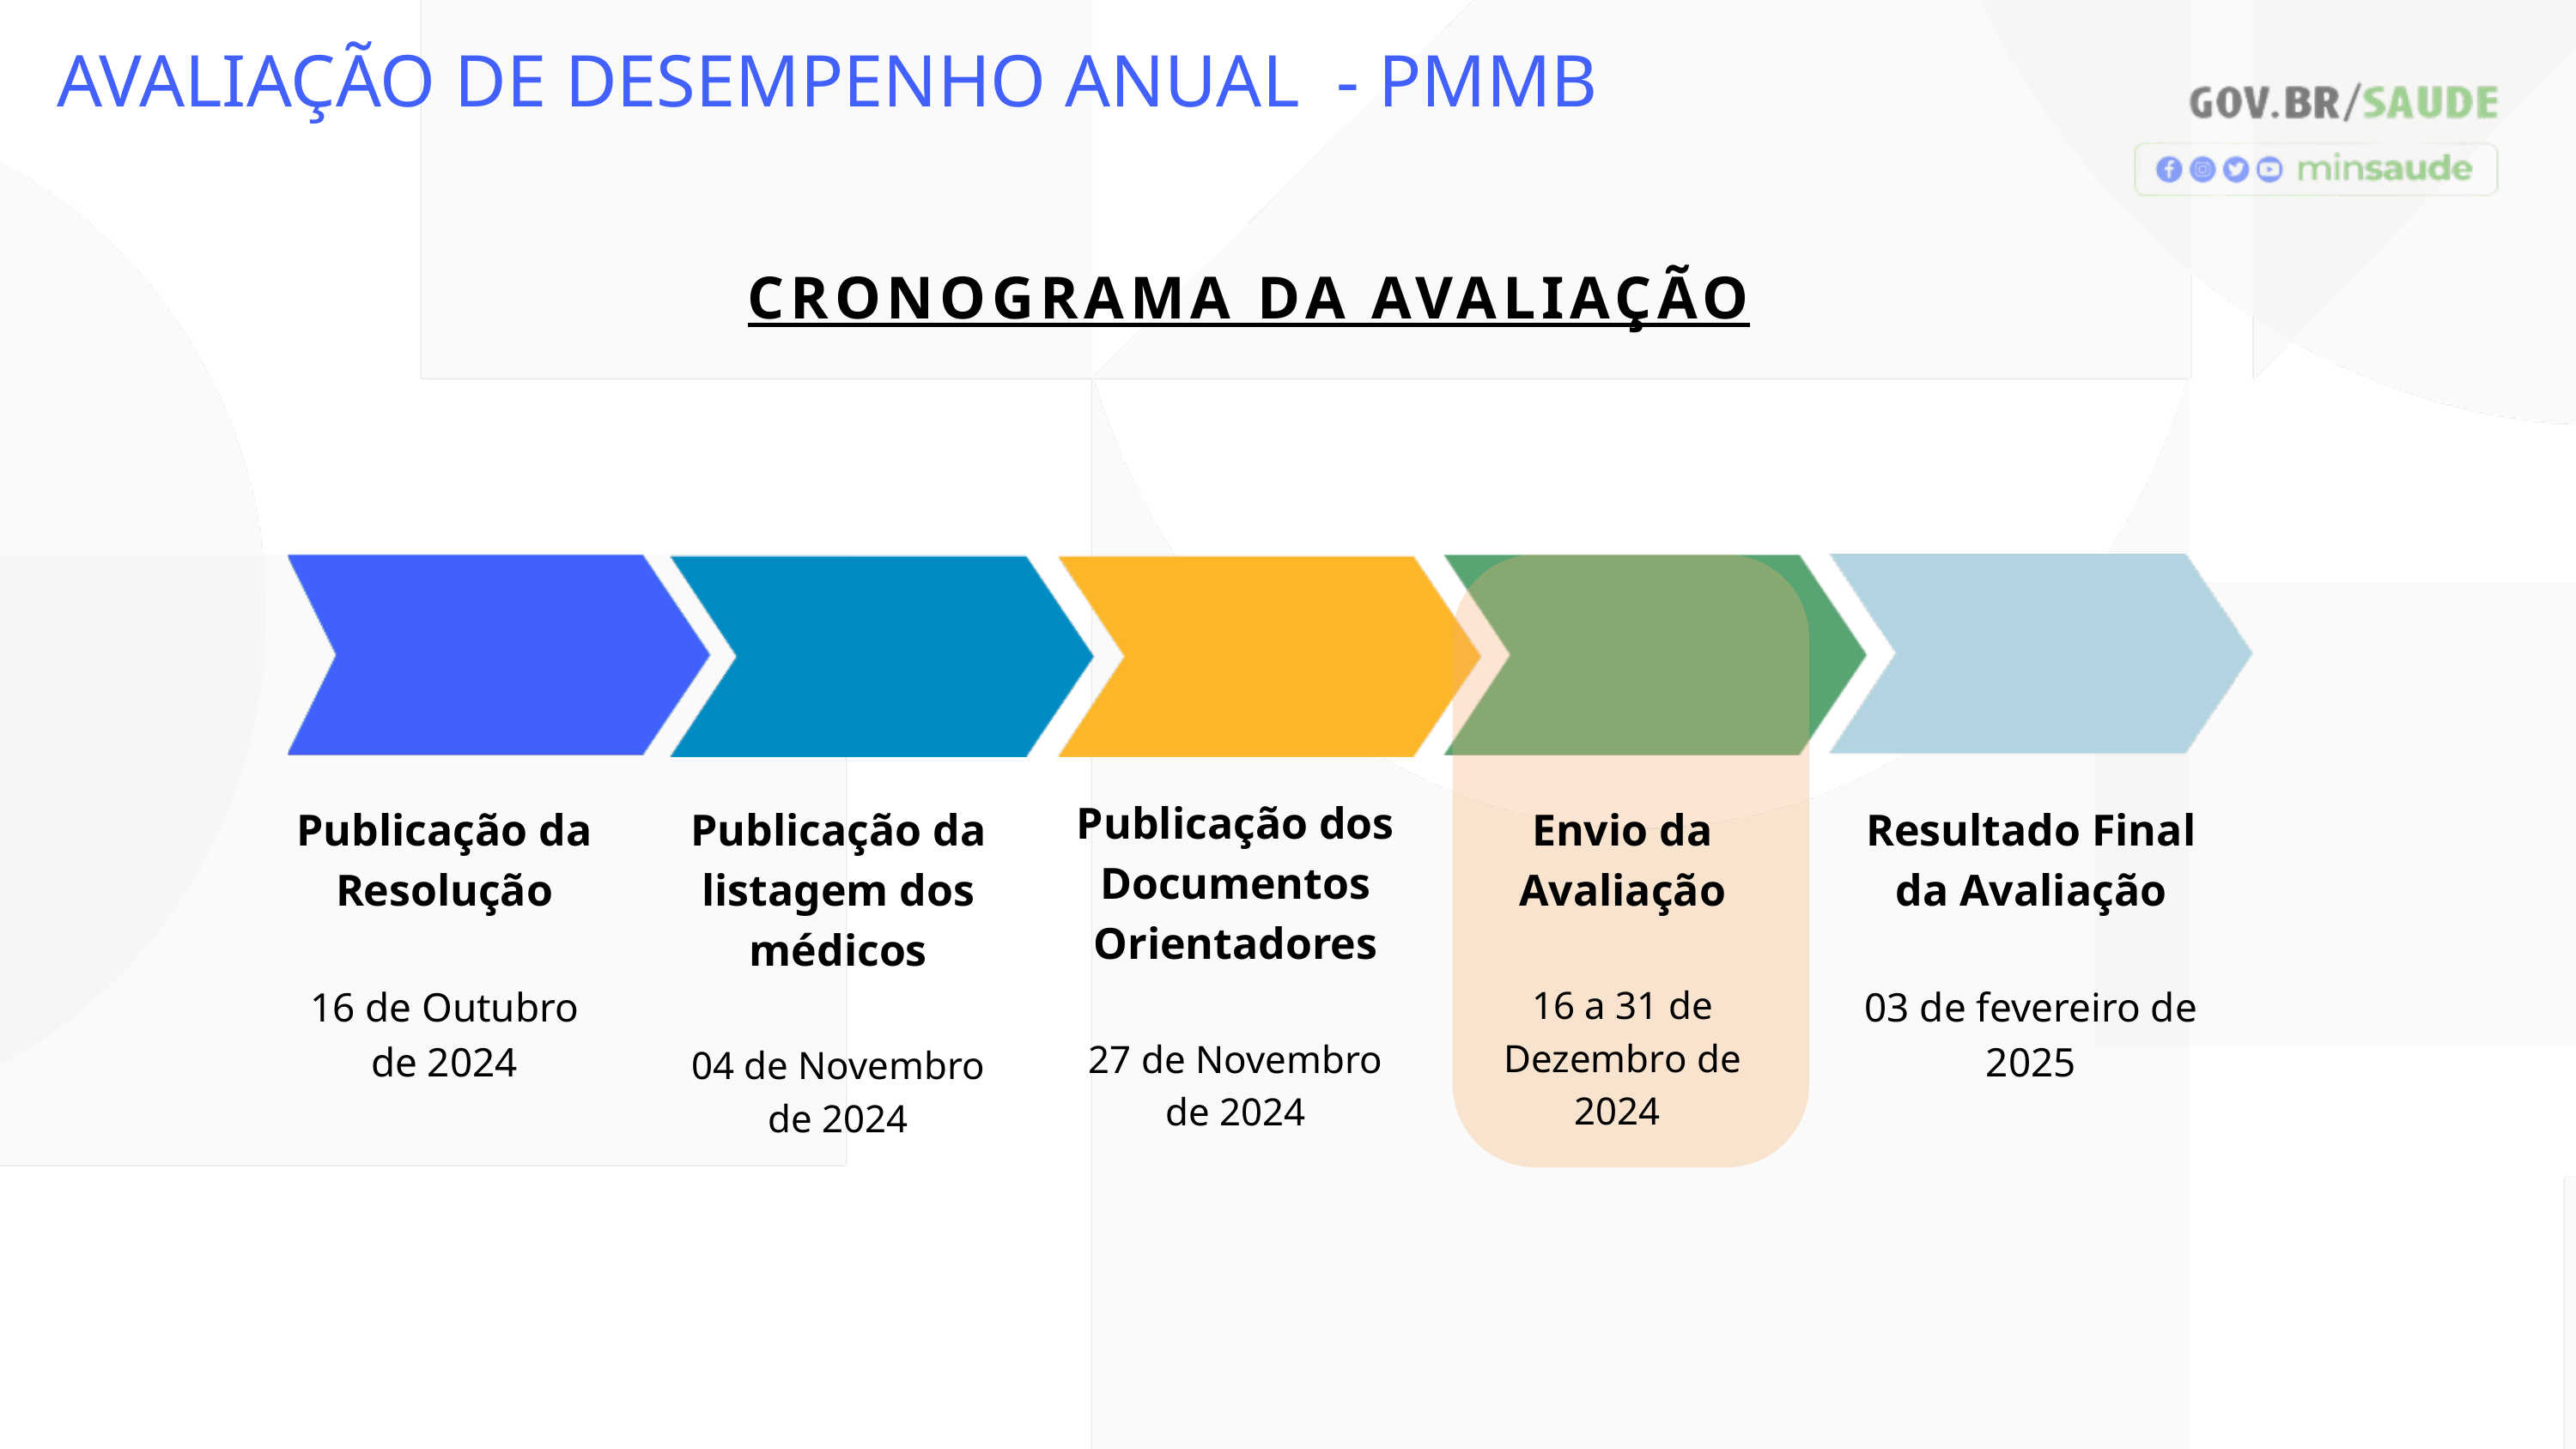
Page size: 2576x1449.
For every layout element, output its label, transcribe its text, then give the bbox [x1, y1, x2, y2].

text_box [0, 0, 2576, 1449]
text_box [1810, 554, 2253, 757]
text_box CRONOGRAMA DA AVALIAÇÃO [730, 248, 1768, 412]
text_box [288, 554, 1451, 757]
text_box Publicação dos Documentos Orientadores 27 de Novembro de 2024 [1066, 787, 1406, 1134]
text_box Resultado Final da Avaliação 03 de fevereiro de 2025 [1864, 794, 2198, 1085]
text_box [2081, 0, 2576, 222]
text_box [1452, 554, 1810, 1168]
text_box Publicação da listagem dos médicos 04 de Novembro de 2024 [683, 794, 993, 1140]
text_box AVALIAÇÃO DE DESEMPENHO ANUAL - PMMB [57, 3, 2198, 122]
text_box Publicação da Resolução 16 de Outubro de 2024 [288, 794, 601, 1085]
